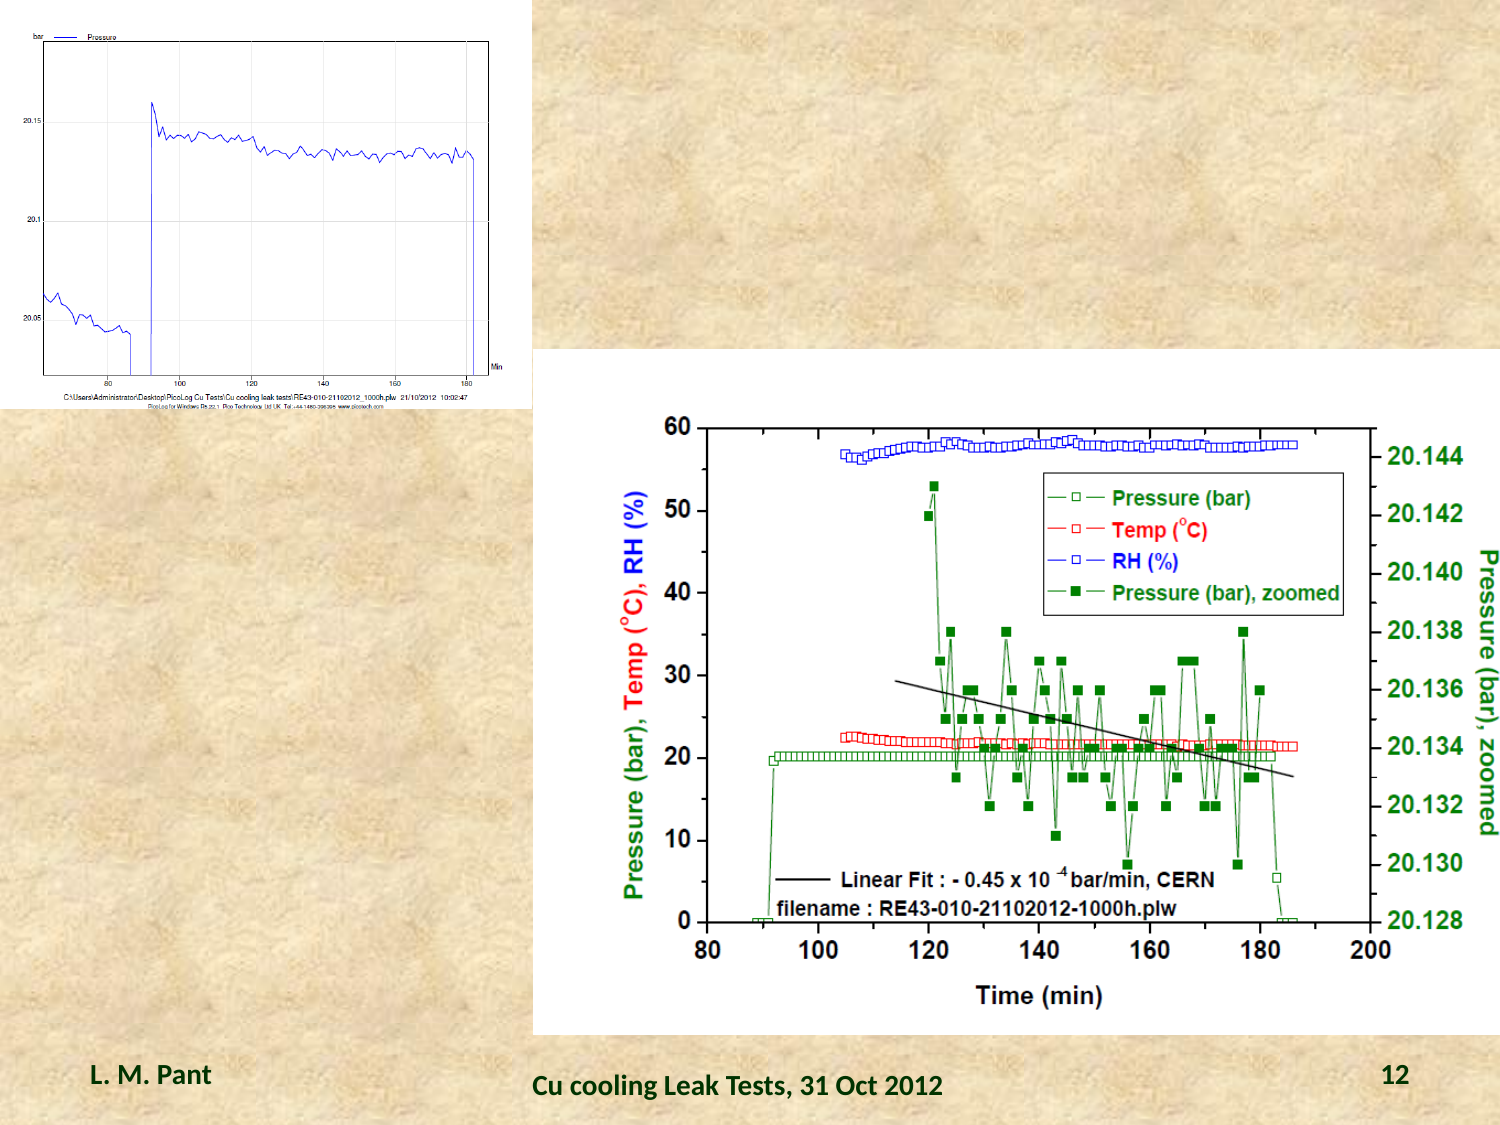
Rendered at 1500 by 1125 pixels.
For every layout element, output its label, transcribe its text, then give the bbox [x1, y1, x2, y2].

slide_number L. M. Pant [75, 1042, 425, 1103]
footer Cu cooling Leak Tests, 31 Oct 2012 [442, 1042, 1034, 1125]
slide_number 12 [1074, 1045, 1425, 1103]
picture [0, 0, 1500, 1125]
